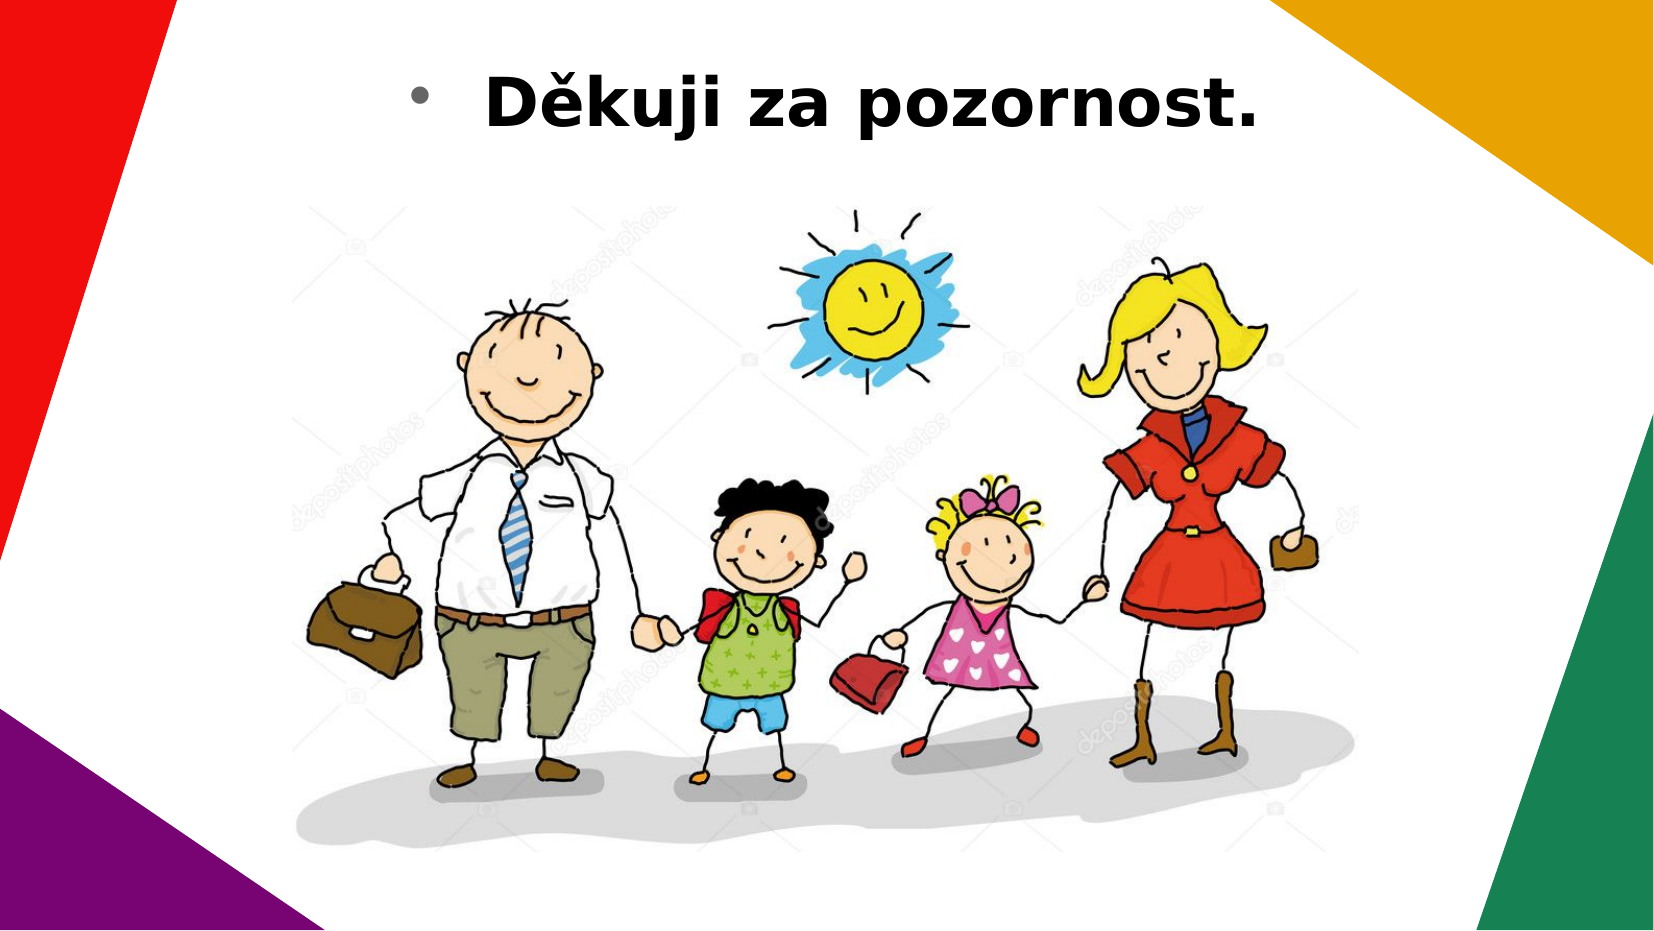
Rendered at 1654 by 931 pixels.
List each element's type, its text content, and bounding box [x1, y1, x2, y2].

picture [292, 206, 1359, 852]
text_box Děkuji za pozornost. [383, 58, 1299, 205]
